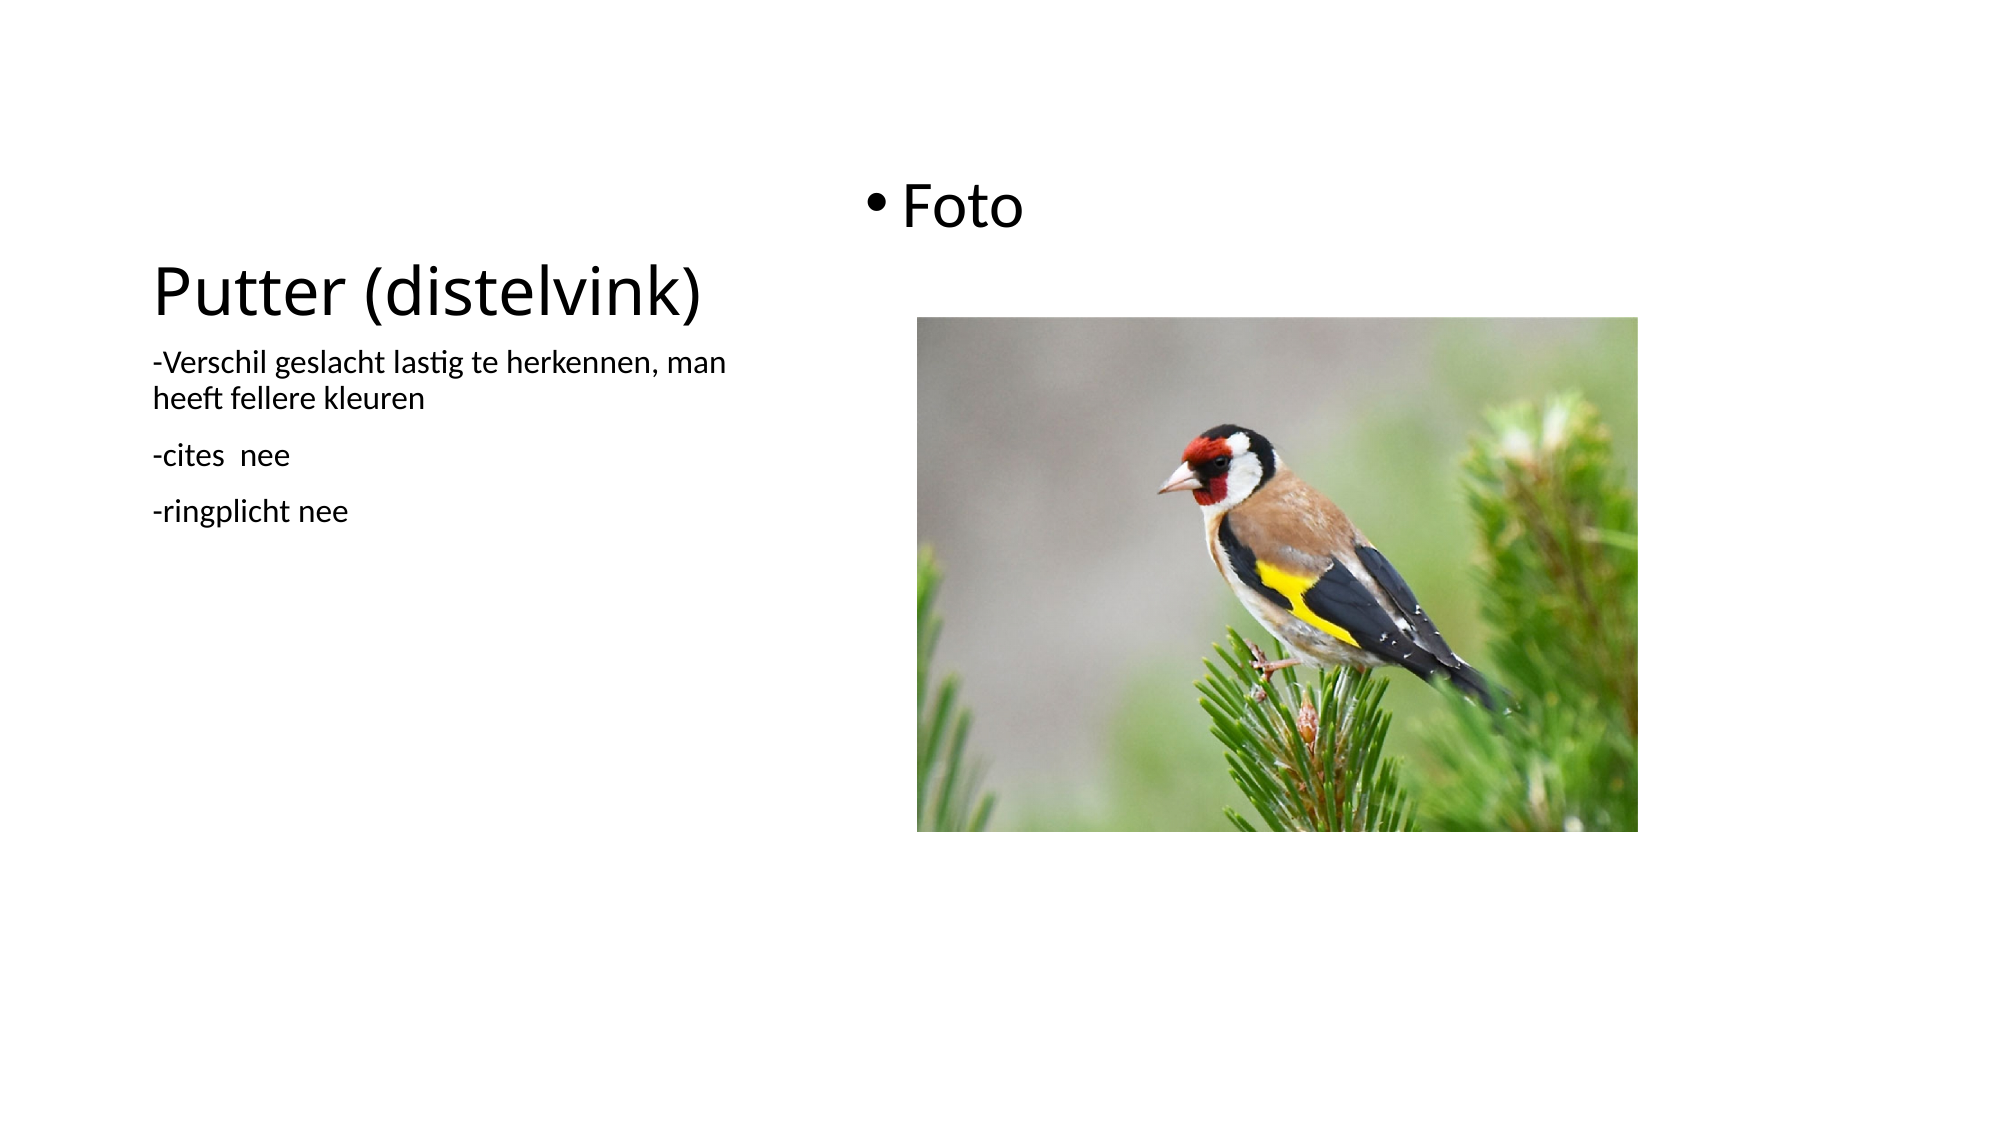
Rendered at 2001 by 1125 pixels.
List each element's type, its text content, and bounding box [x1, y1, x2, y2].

list Foto [850, 161, 1863, 962]
list -Verschil geslacht lastig te herkennen, man heeft fellere kleuren -cites nee -ringplicht nee [137, 337, 783, 963]
picture [917, 317, 1638, 833]
title Putter (distelvink) [137, 75, 783, 337]
